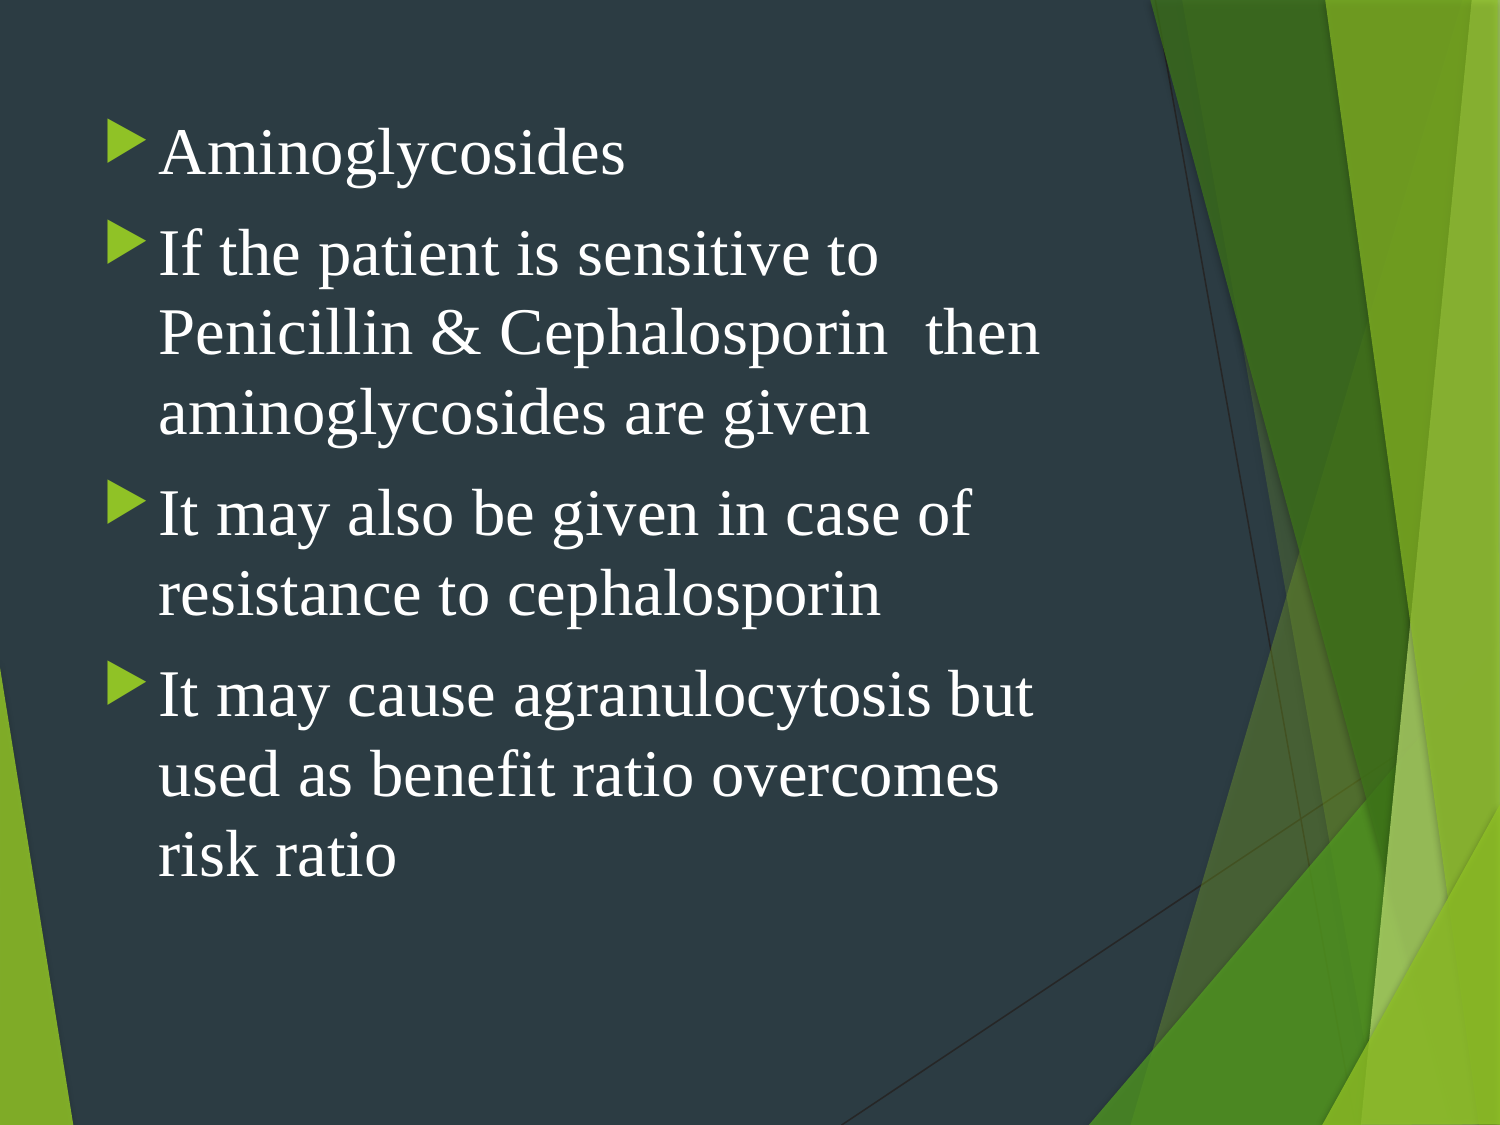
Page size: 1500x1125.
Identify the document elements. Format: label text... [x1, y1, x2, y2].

list Aminoglycosides If the patient is sensitive to Penicillin & Cephalosporin then aminoglycosides are given It may also be given in case of resistance to cephalosporin It may cause agranulocytosis but used as benefit ratio overcomes risk ratio [87, 99, 1129, 913]
